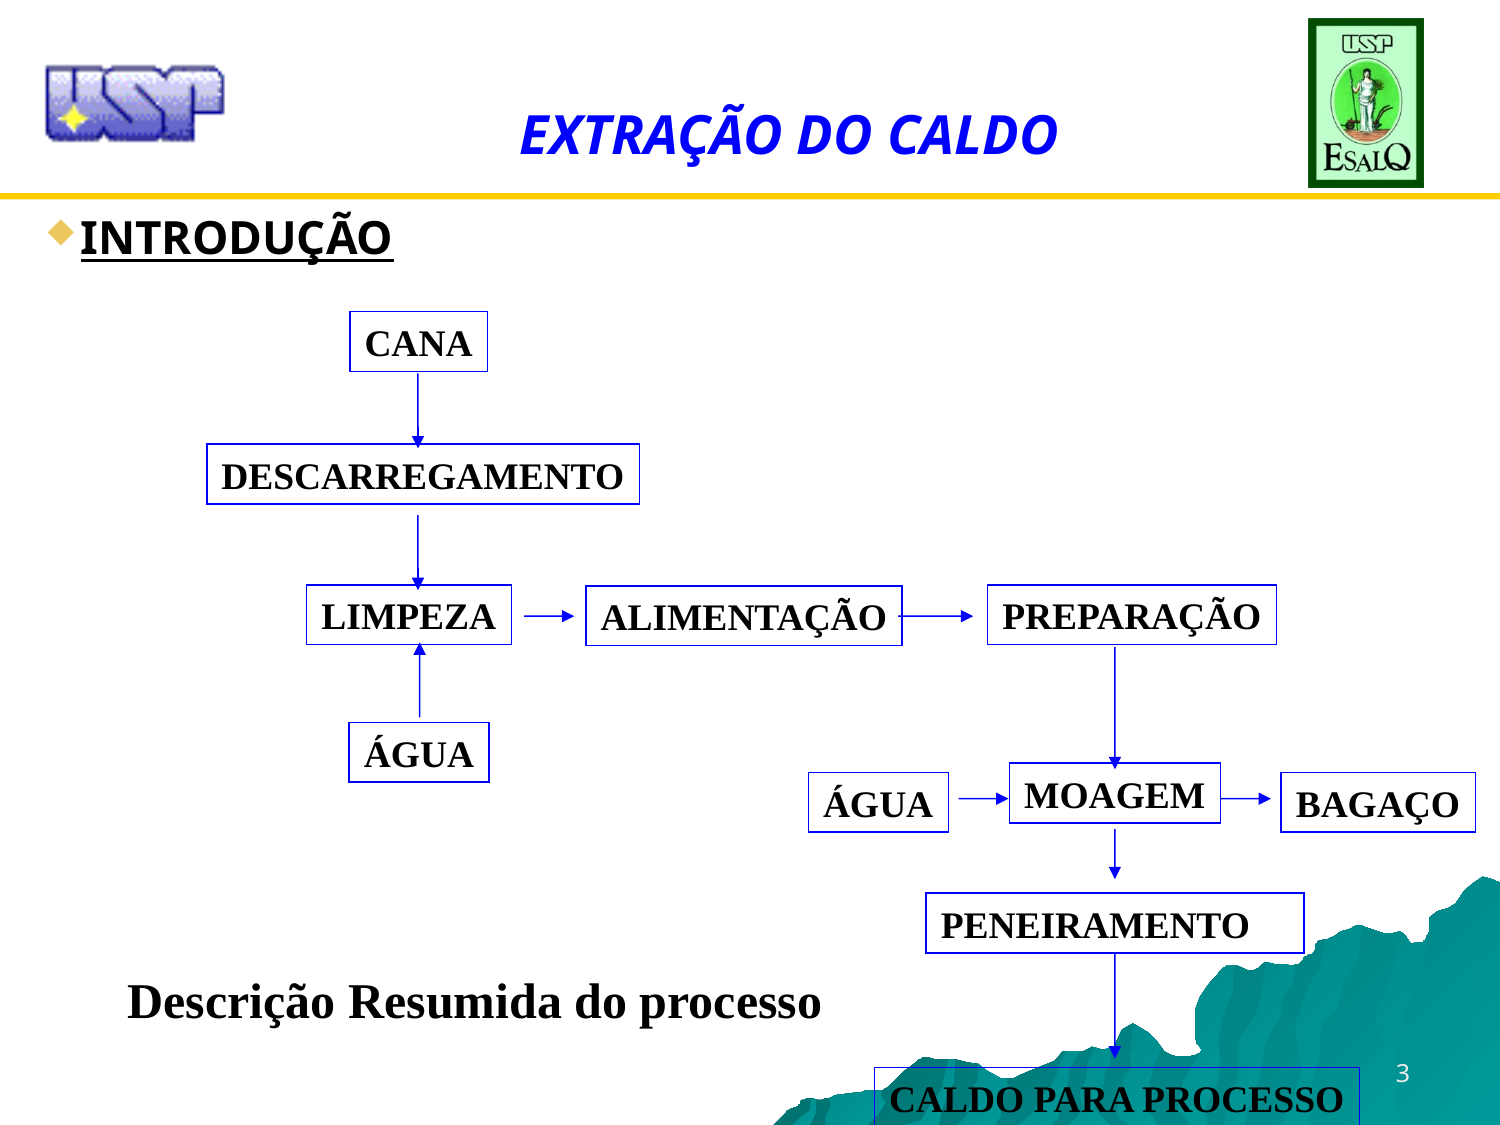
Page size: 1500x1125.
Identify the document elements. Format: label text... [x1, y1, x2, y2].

picture [1308, 18, 1424, 188]
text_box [111, 311, 1477, 1125]
text_box INTRODUÇÃO [30, 201, 409, 272]
picture [29, 30, 237, 183]
text_box EXTRAÇÃO DO CALDO [505, 92, 1074, 173]
